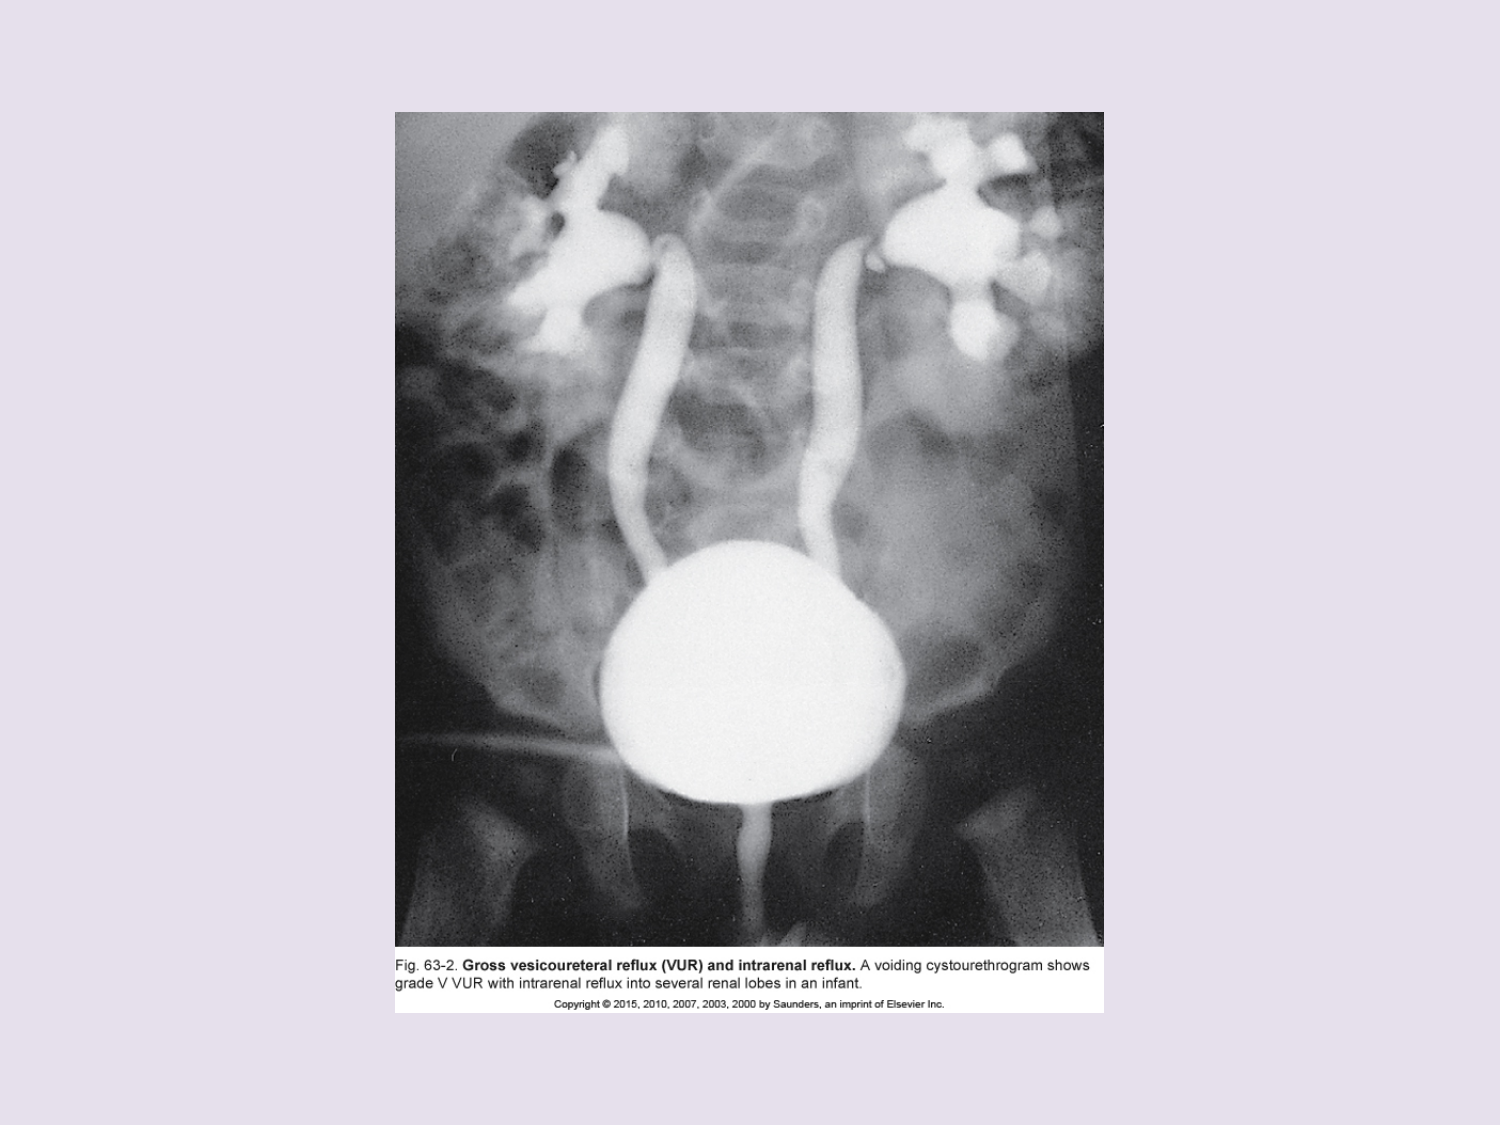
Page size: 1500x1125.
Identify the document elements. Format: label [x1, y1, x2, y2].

picture [395, 112, 1105, 1013]
